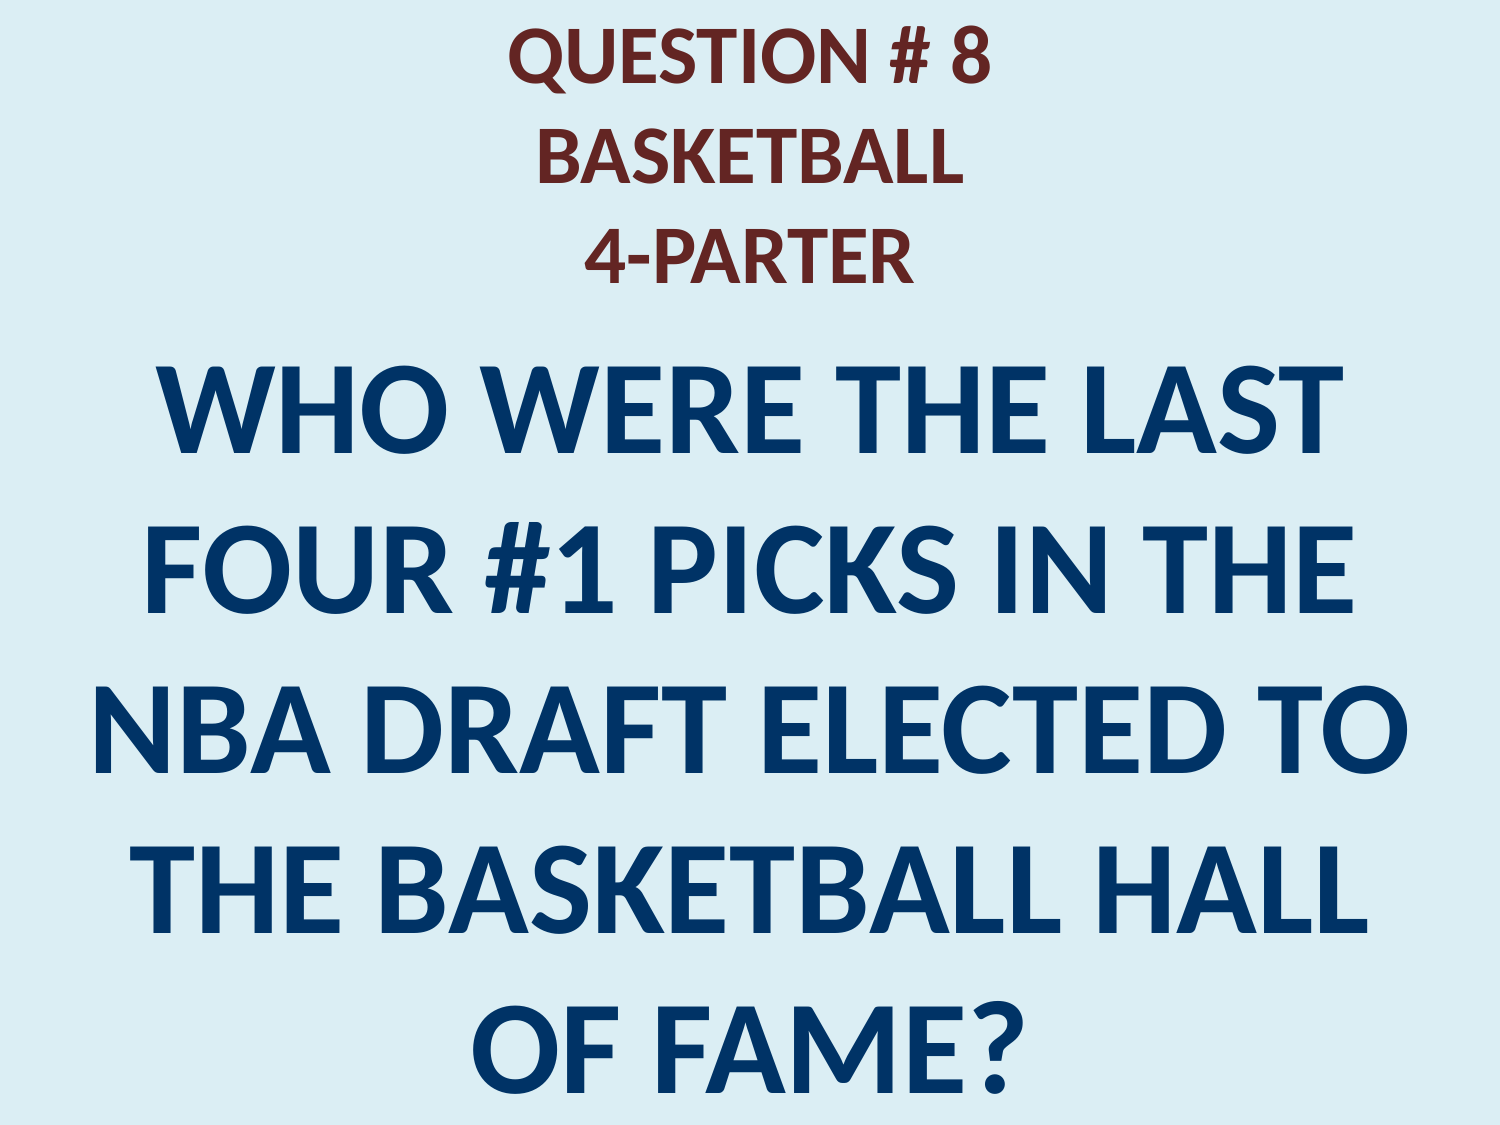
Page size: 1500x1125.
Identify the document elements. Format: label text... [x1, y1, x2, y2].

title QUESTION # 8 BASKETBALL 4-PARTER [56, 49, 1444, 151]
text_box WHO WERE THE LAST FOUR #1 PICKS IN THE NBA DRAFT ELECTED TO THE BASKETBALL HALL OF FAME? [50, 312, 1450, 993]
